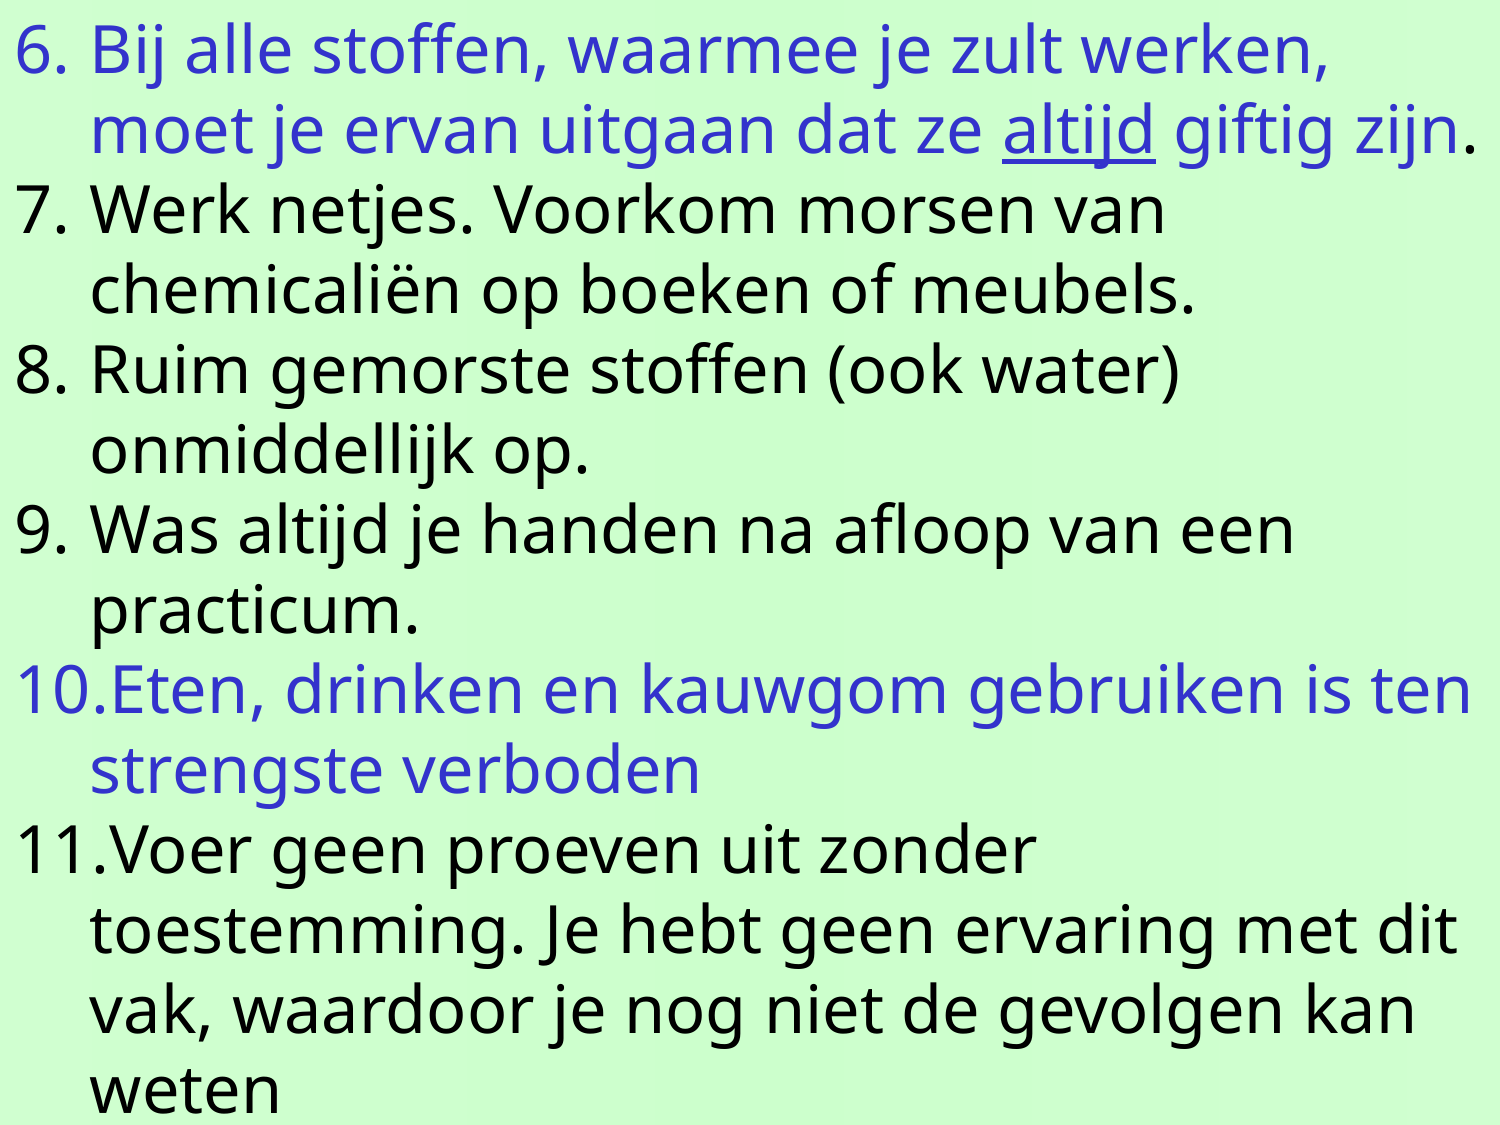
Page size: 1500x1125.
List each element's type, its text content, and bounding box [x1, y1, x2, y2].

text_box Bij alle stoffen, waarmee je zult werken, moet je ervan uitgaan dat ze altijd giftig zijn. Werk netjes. Voorkom morsen van chemicaliën op boeken of meubels. Ruim gemorste stoffen (ook water) onmiddellijk op. Was altijd je handen na afloop van een practicum. Eten, drinken en kauwgom gebruiken is ten strengste verboden Voer geen proeven uit zonder toestemming. Je hebt geen ervaring met dit vak, waardoor je nog niet de gevolgen kan weten [0, 0, 1500, 1125]
